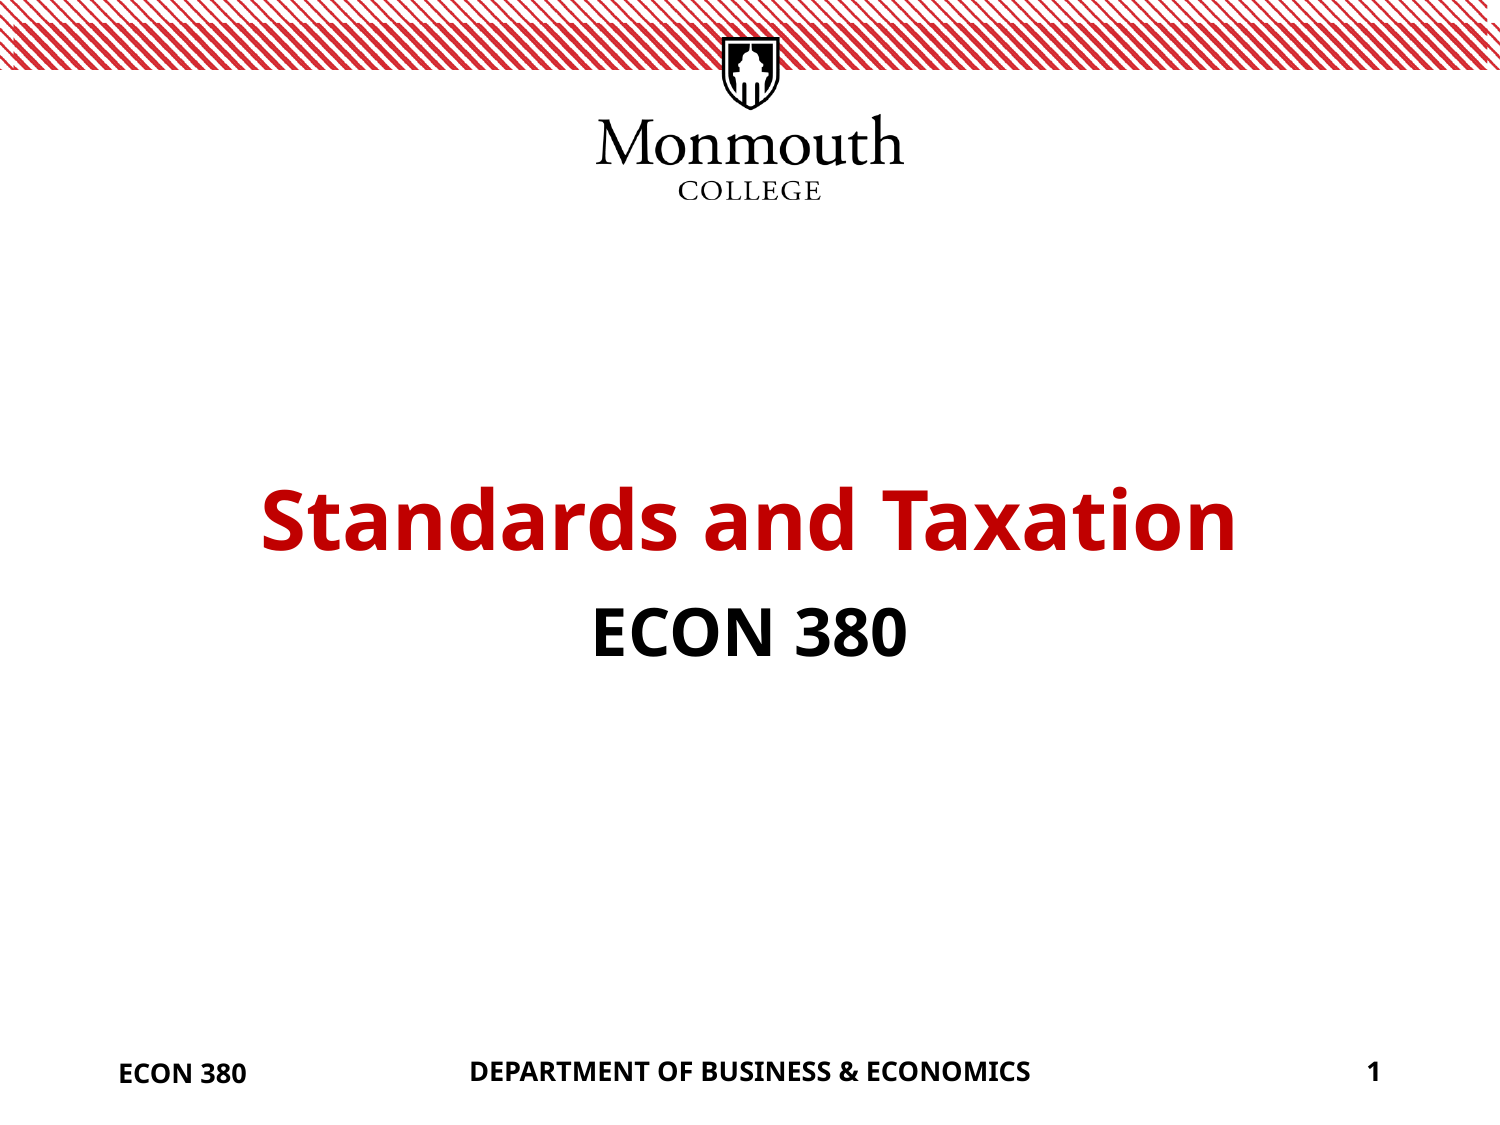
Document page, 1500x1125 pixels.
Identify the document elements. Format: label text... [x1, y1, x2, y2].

footer DEPARTMENT OF BUSINESS & ECONOMICS [277, 1042, 1059, 1103]
subtitle ECON 380 [187, 590, 1313, 863]
title Standards and Taxation [112, 184, 1388, 576]
picture [0, 0, 1500, 184]
slide_number 1 [1059, 1042, 1397, 1103]
slide_number ECON 380 [103, 1042, 277, 1103]
